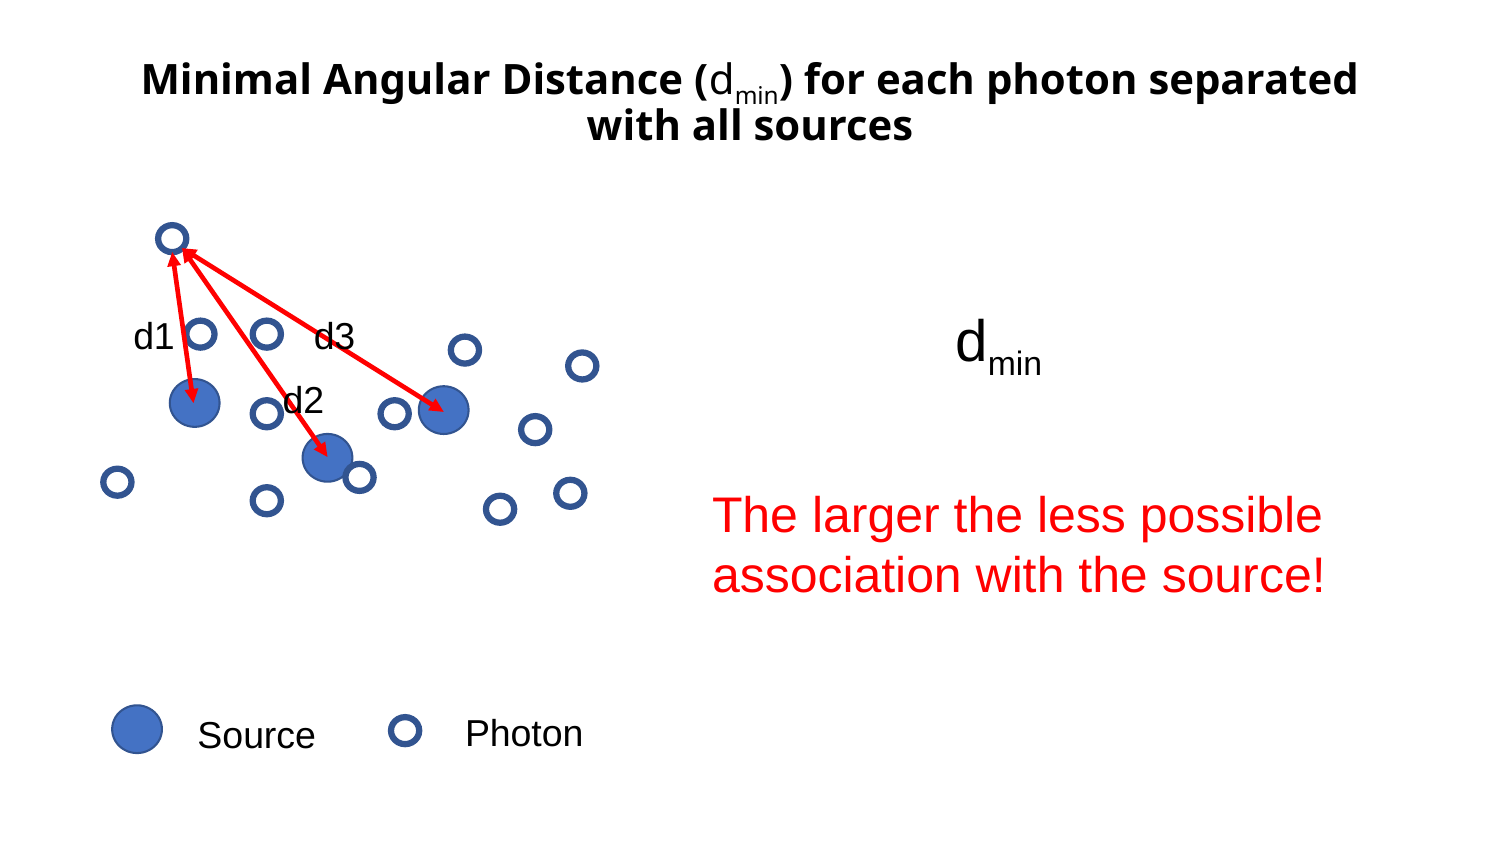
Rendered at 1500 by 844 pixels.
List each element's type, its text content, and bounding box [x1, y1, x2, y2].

title Minimal Angular Distance (dmin) for each photon separated with all sources [103, 44, 1397, 208]
text_box The larger the less possible association with the source! [697, 474, 1413, 610]
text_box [103, 225, 630, 784]
